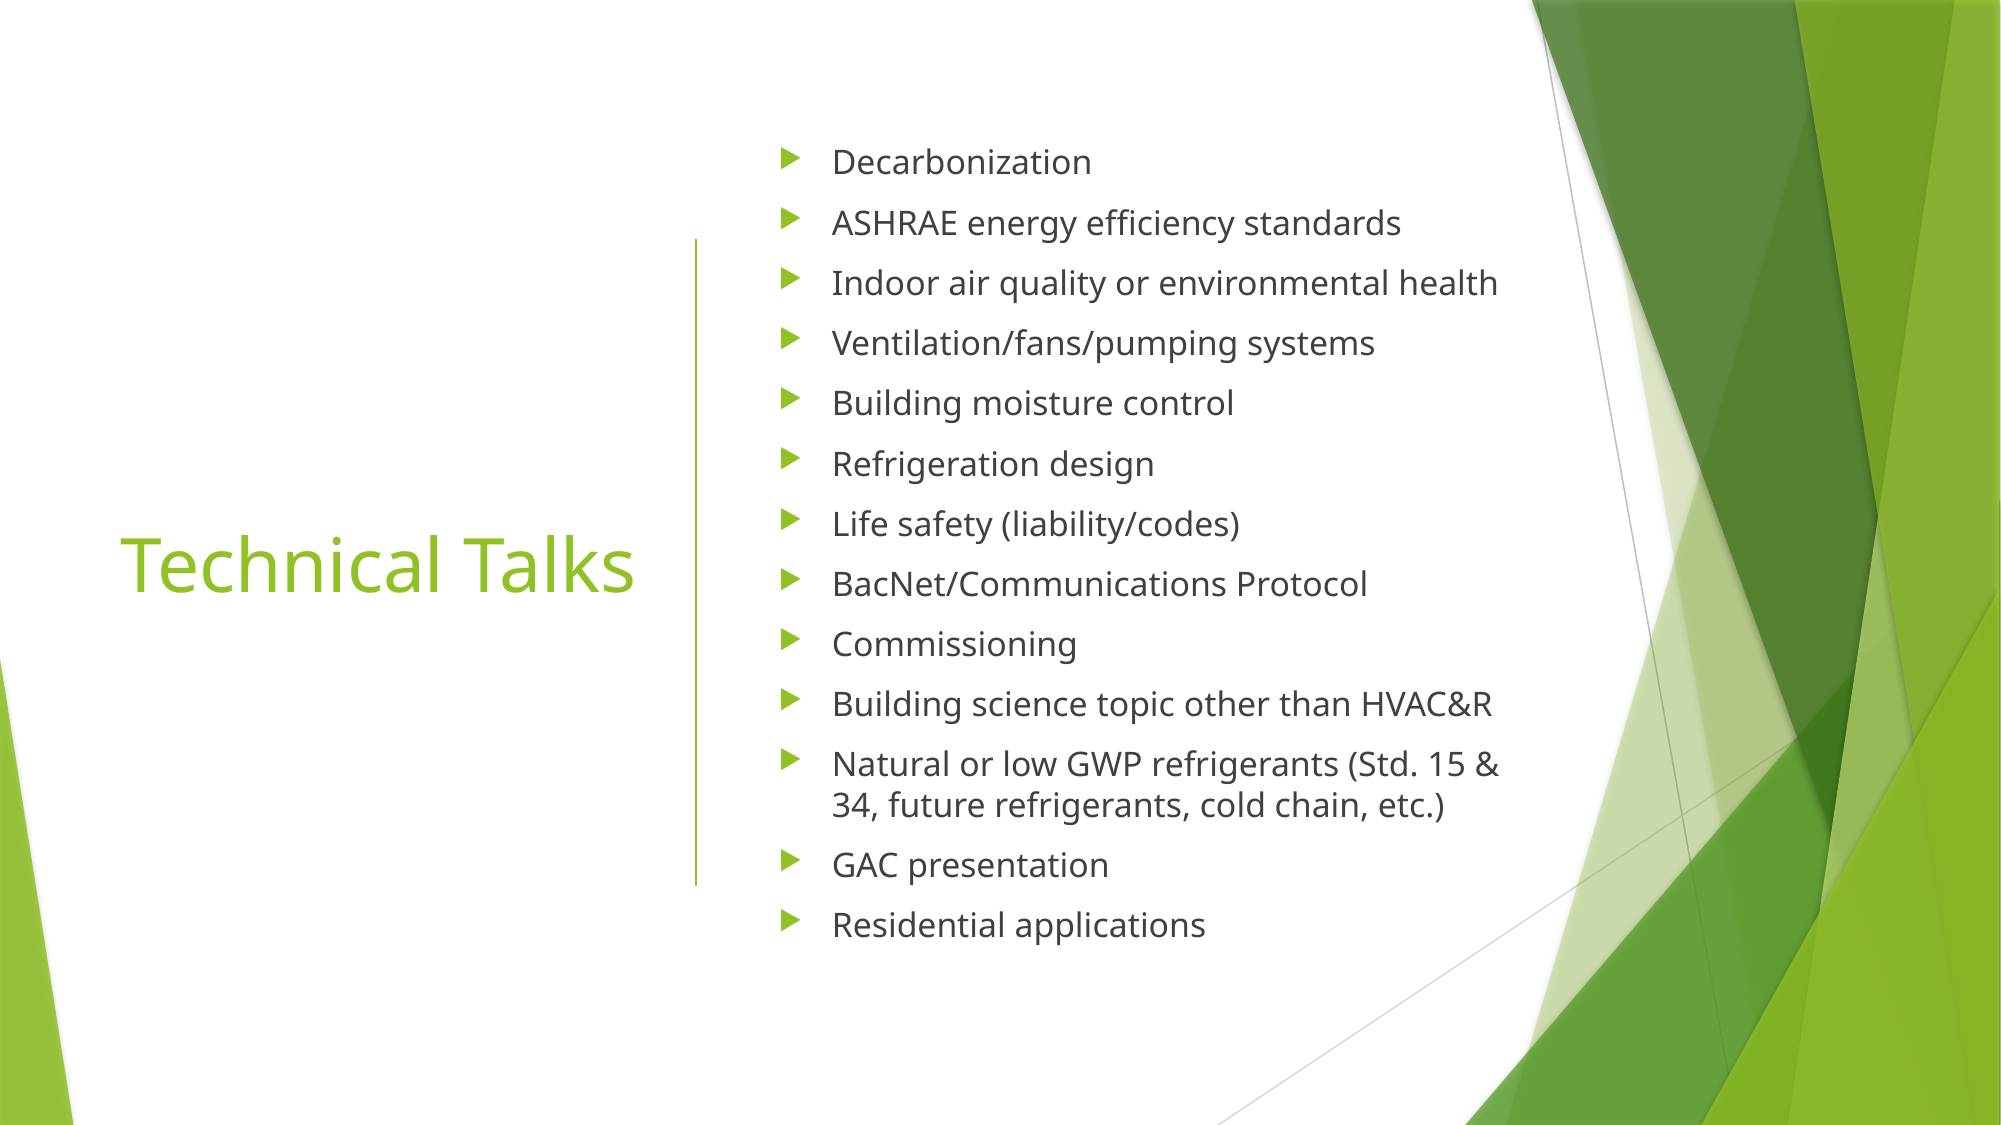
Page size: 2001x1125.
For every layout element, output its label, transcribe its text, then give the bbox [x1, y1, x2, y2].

title Technical Talks [105, 133, 658, 991]
list Decarbonization ASHRAE energy efficiency standards Indoor air quality or environmental health Ventilation/fans/pumping systems Building moisture control Refrigeration design Life safety (liability/codes) BacNet/Communications Protocol Commissioning Building science topic other than HVAC&R Natural or low GWP refrigerants (Std. 15 & 34, future refrigerants, cold chain, etc.) GAC presentation Residential applications [763, 133, 1522, 991]
